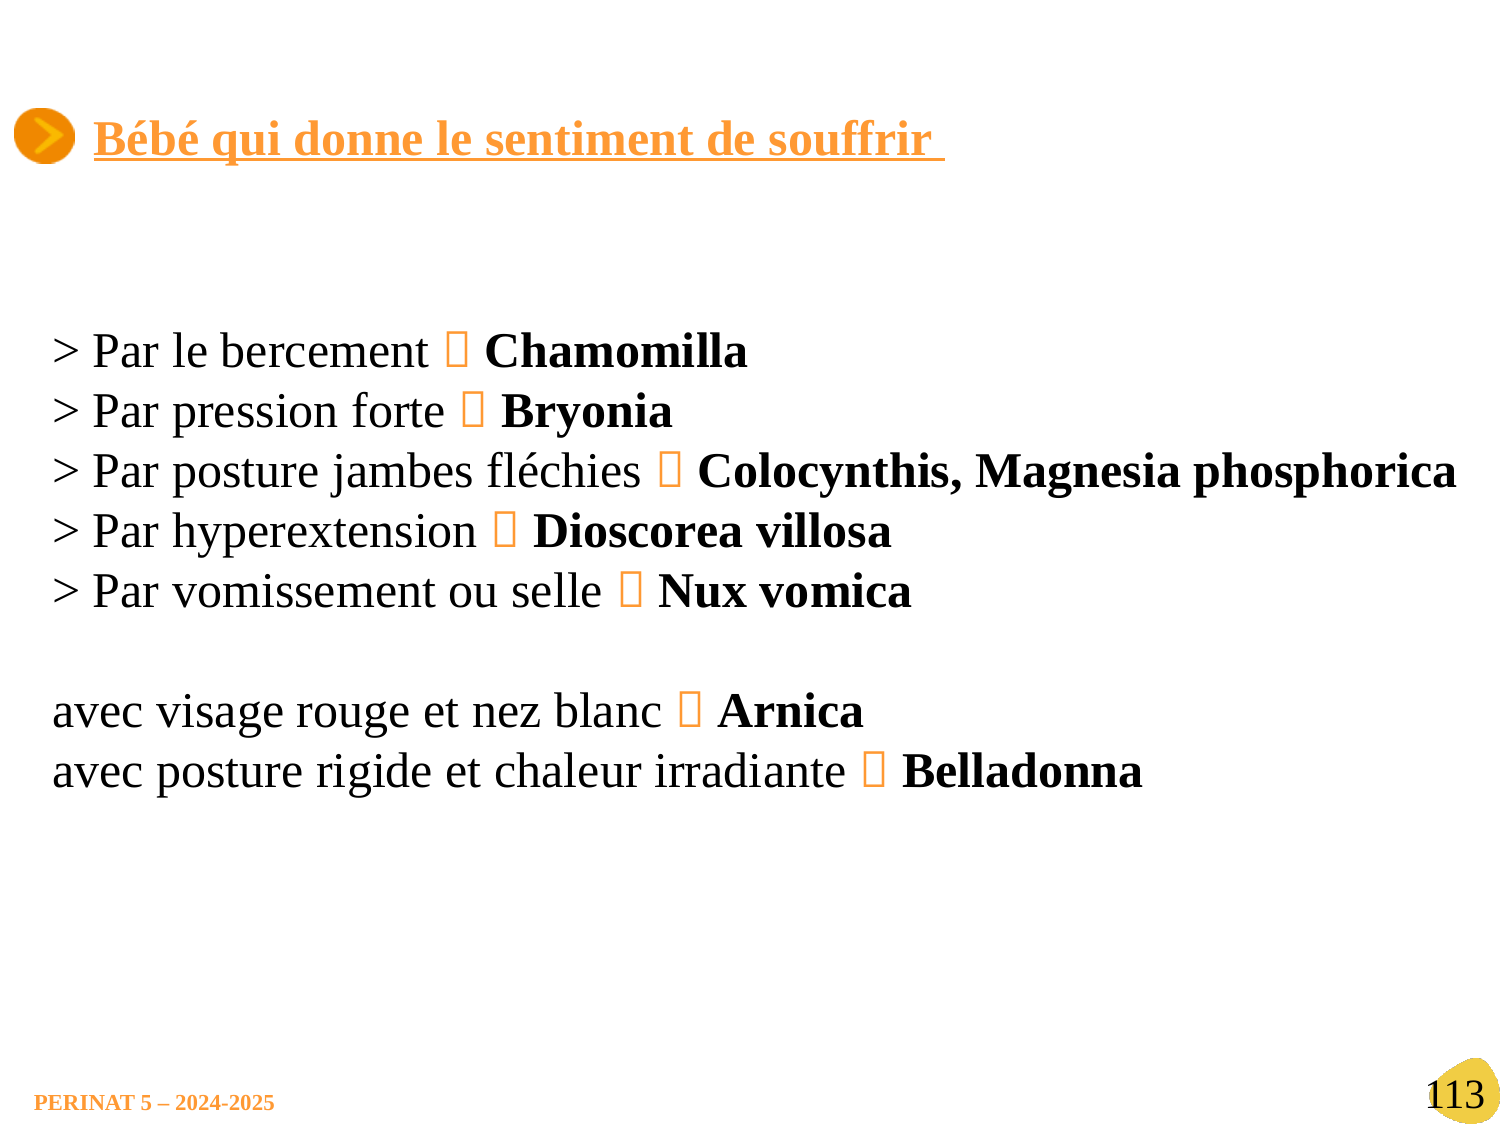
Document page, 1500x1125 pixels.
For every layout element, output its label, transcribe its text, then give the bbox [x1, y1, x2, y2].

picture [13, 108, 76, 164]
text_box Bébé qui donne le sentiment de souffrir [79, 97, 961, 173]
picture [1423, 1057, 1500, 1125]
text_box > Par le bercement  Chamomilla > Par pression forte  Bryonia > Par posture jambes fléchies  Colocynthis, Magnesia phosphorica > Par hyperextension  Dioscorea villosa > Par vomissement ou selle  Nux vomica avec visage rouge et nez blanc  Arnica avec posture rigide et chaleur irradiante  Belladonna [37, 309, 1500, 805]
